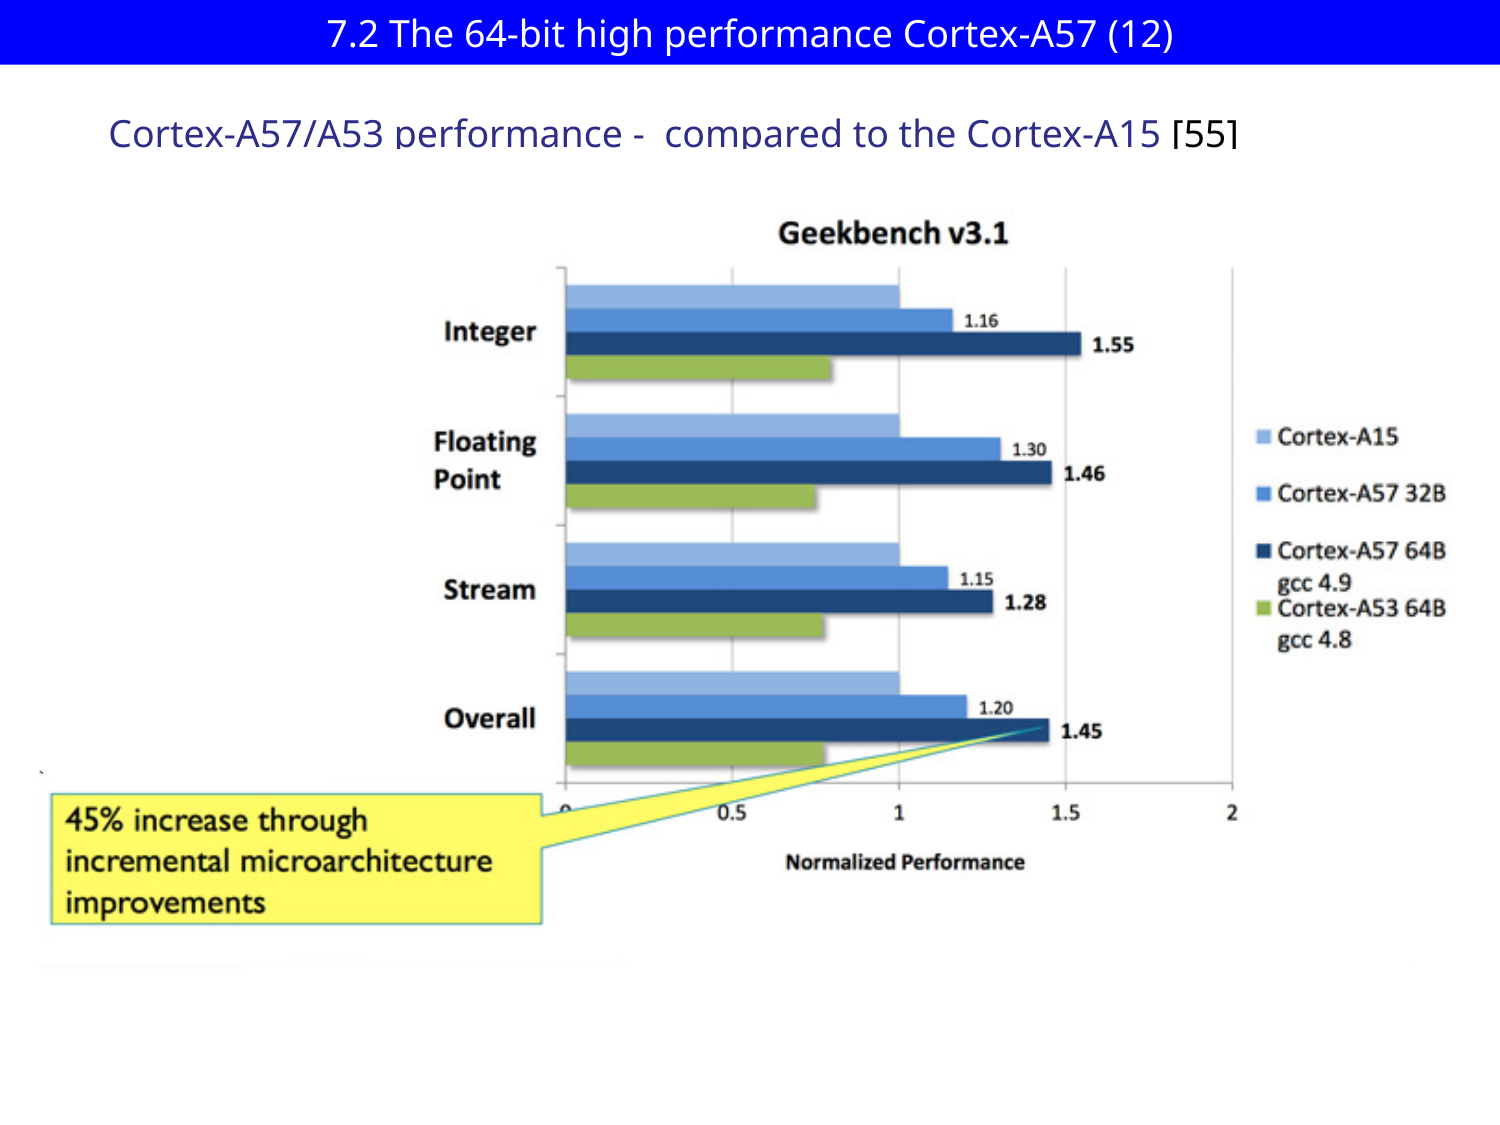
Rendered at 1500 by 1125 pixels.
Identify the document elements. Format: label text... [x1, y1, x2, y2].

title 7.2 The 64-bit high performance Cortex-A57 (12) [0, 0, 1500, 65]
text_box Cortex-A57/A53 performance - compared to the Cortex-A15 [55] [93, 103, 1254, 147]
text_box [18, 148, 1452, 969]
